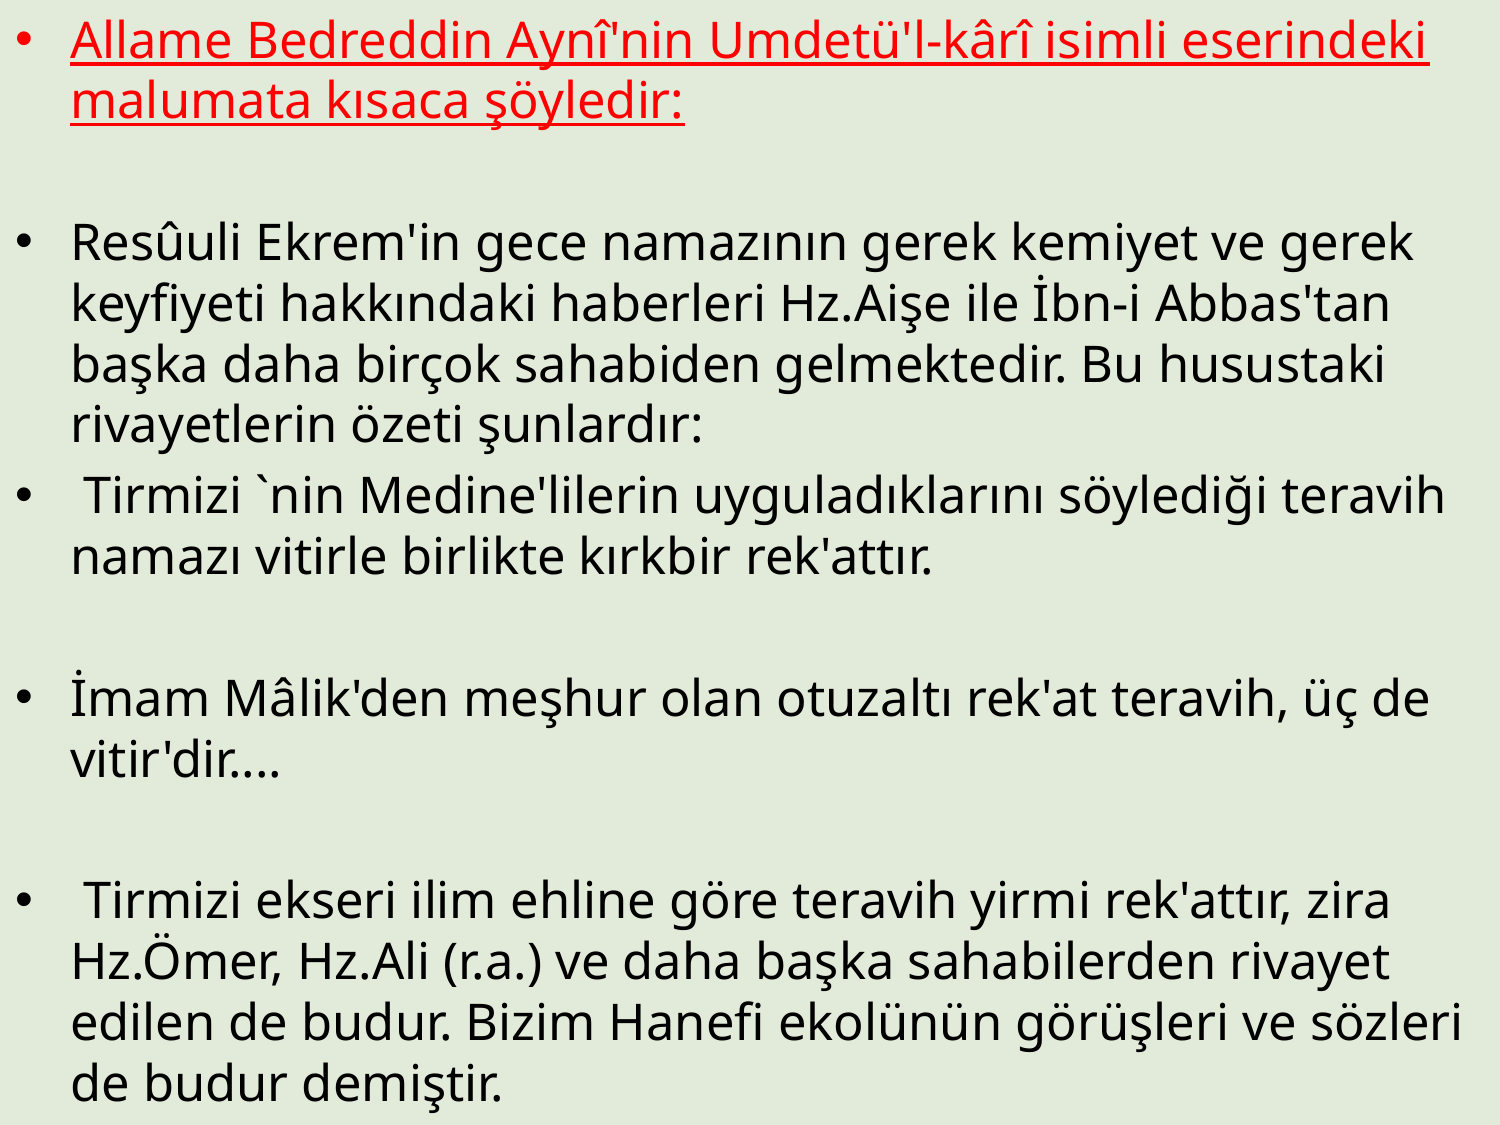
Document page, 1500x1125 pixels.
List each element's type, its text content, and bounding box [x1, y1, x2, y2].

list Allame Bedreddin Aynî'nin Umdetü'l-kârî isimli eserindeki malumata kısaca şöyledir: Resûuli Ekrem'in gece namazının gerek kemiyet ve gerek keyfiyeti hakkındaki haberleri Hz.Aişe ile İbn-i Abbas'tan başka daha birçok sahabiden gelmektedir. Bu husustaki rivayetlerin özeti şunlardır: Tirmizi `nin Medine'lilerin uyguladıklarını söylediği teravih namazı vitirle birlikte kırkbir rek'attır. İmam Mâlik'den meşhur olan otuzaltı rek'at teravih, üç de vitir'dir.... Tirmizi ekseri ilim ehline göre teravih yirmi rek'attır, zira Hz.Ömer, Hz.Ali (r.a.) ve daha başka sahabilerden rivayet edilen de budur. Bizim Hanefi ekolünün görüşleri ve sözleri de budur demiştir. [0, 0, 1500, 1125]
